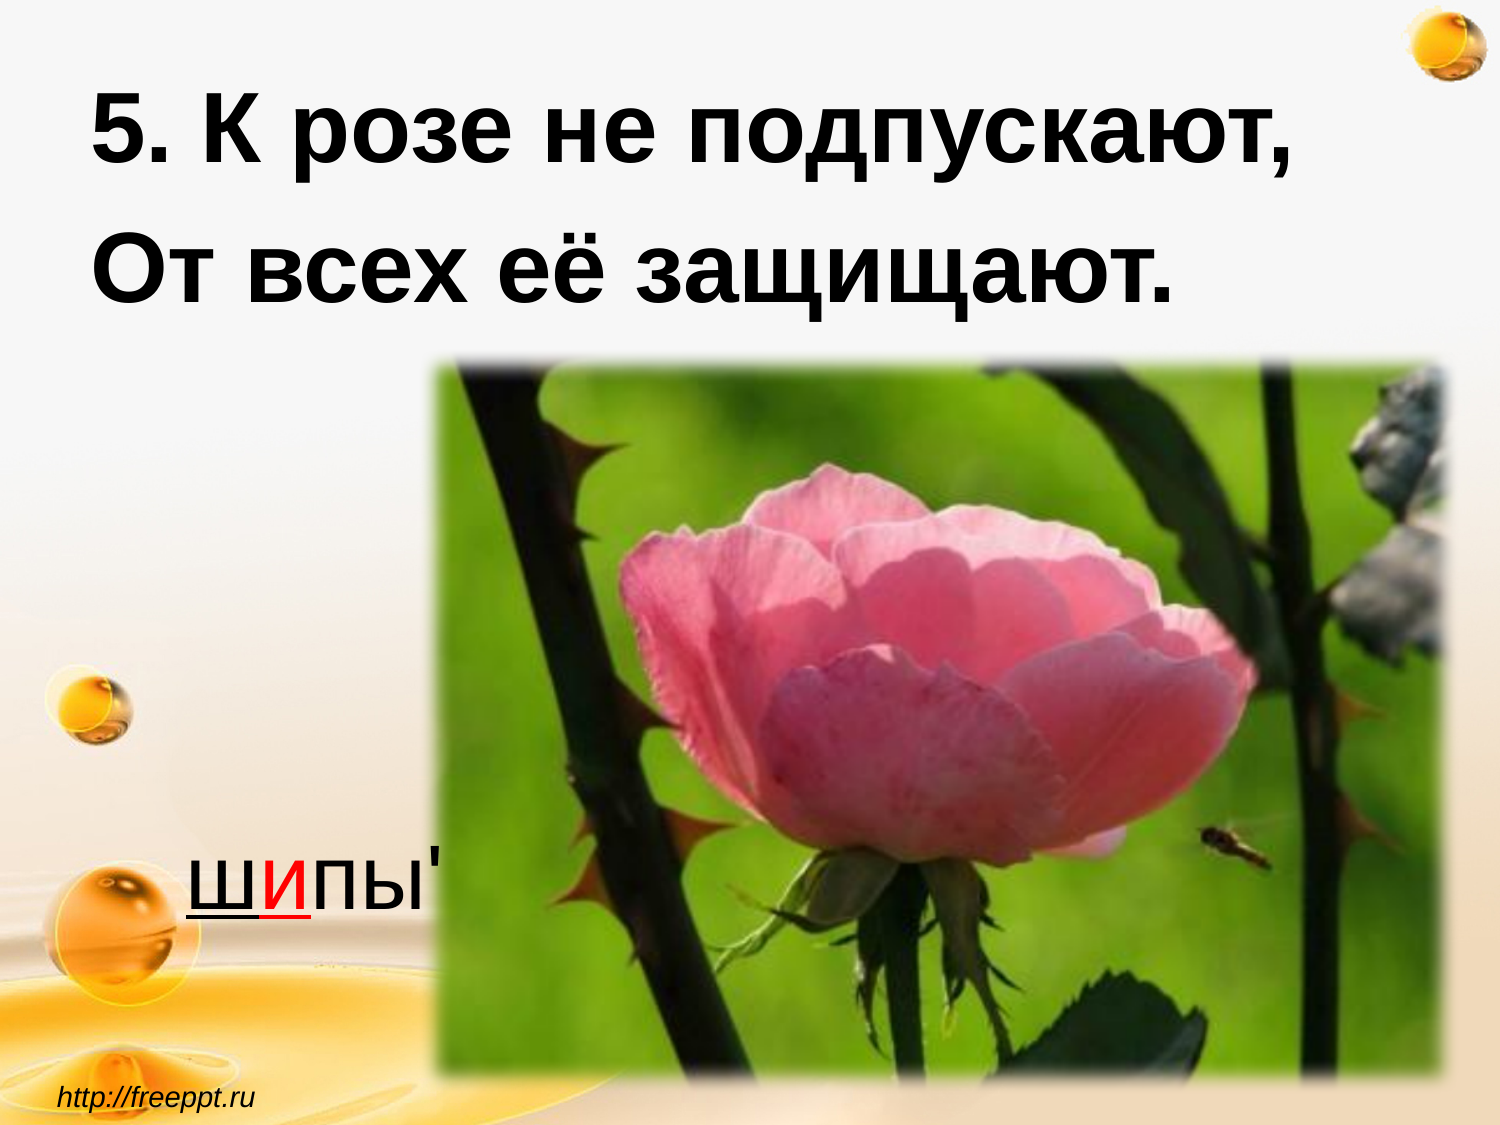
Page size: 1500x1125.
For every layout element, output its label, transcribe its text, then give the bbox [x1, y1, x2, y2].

text_box шипы' [171, 810, 413, 936]
picture [0, 0, 1500, 1125]
footer http://freeppt.ru [0, 1070, 314, 1125]
list 5. К розе не подпускают, От всех её защищают. [74, 54, 1426, 1006]
